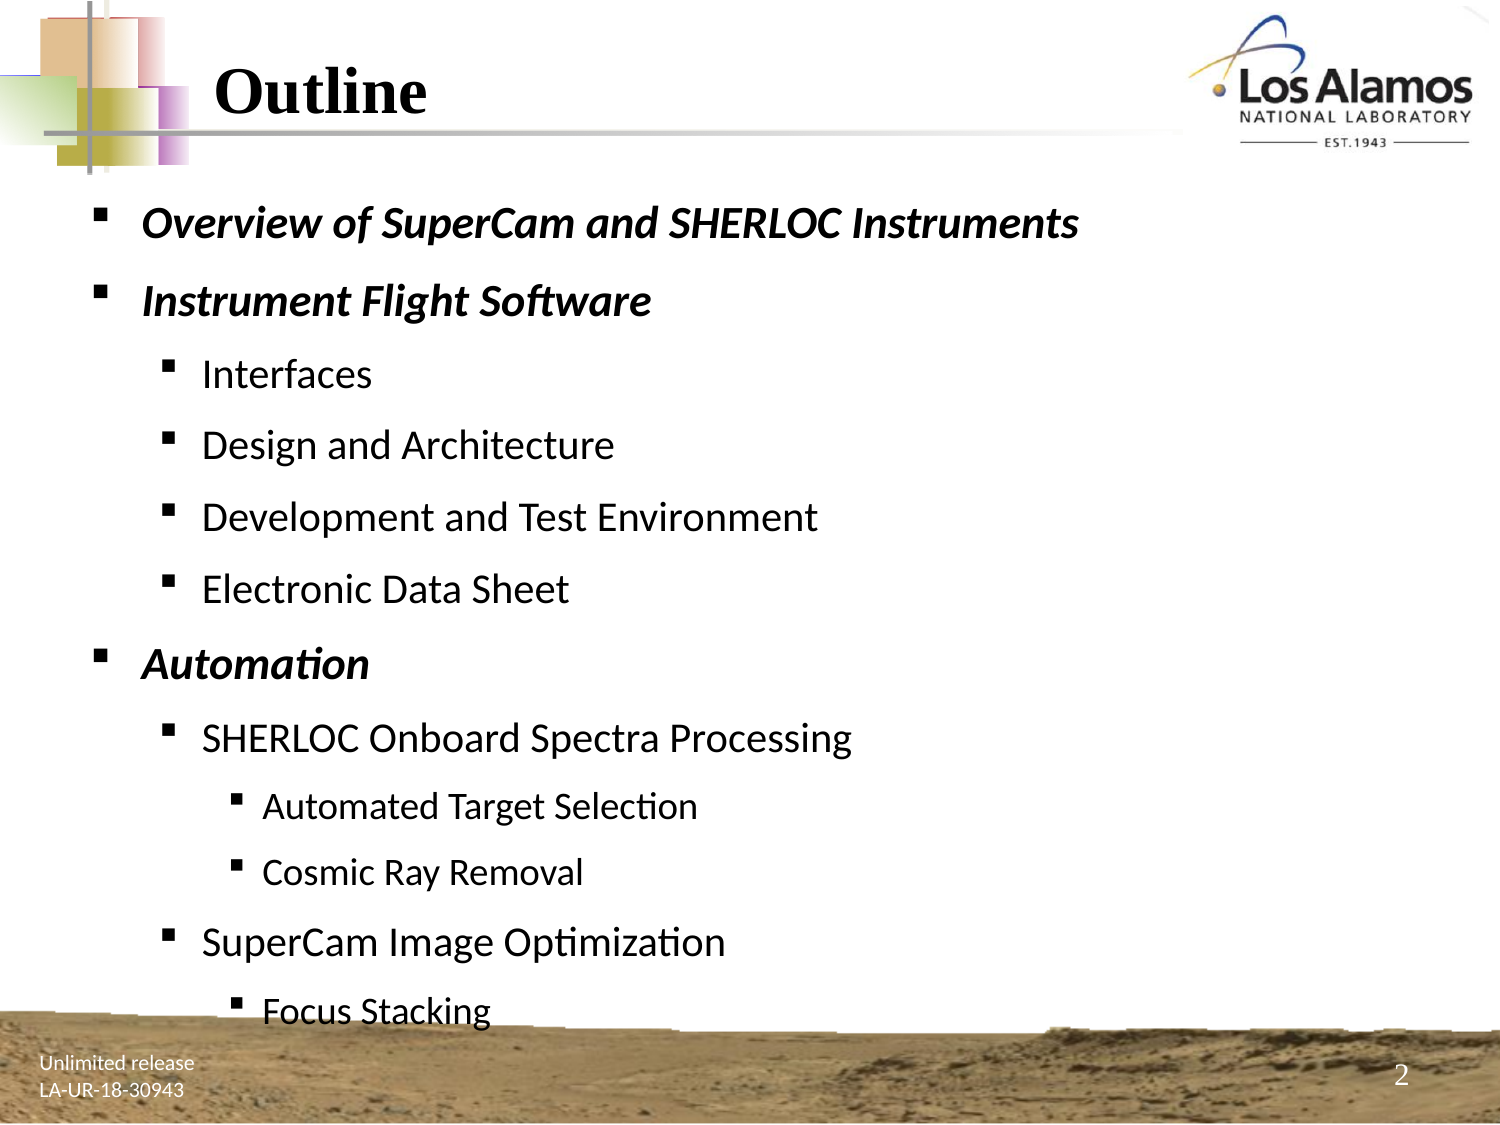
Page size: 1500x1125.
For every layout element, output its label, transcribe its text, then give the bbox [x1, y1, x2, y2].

picture [0, 1, 1173, 175]
slide_number 2 [1320, 1042, 1425, 1103]
title Outline [198, 45, 1193, 129]
picture [0, 1010, 1500, 1125]
list Overview of SuperCam and SHERLOC Instruments Instrument Flight Software Interfaces Design and Architecture Development and Test Environment Electronic Data Sheet Automation SHERLOC Onboard Spectra Processing Automated Target Selection Cosmic Ray Removal SuperCam Image Optimization Focus Stacking [75, 174, 1425, 1043]
picture [1183, 6, 1489, 159]
